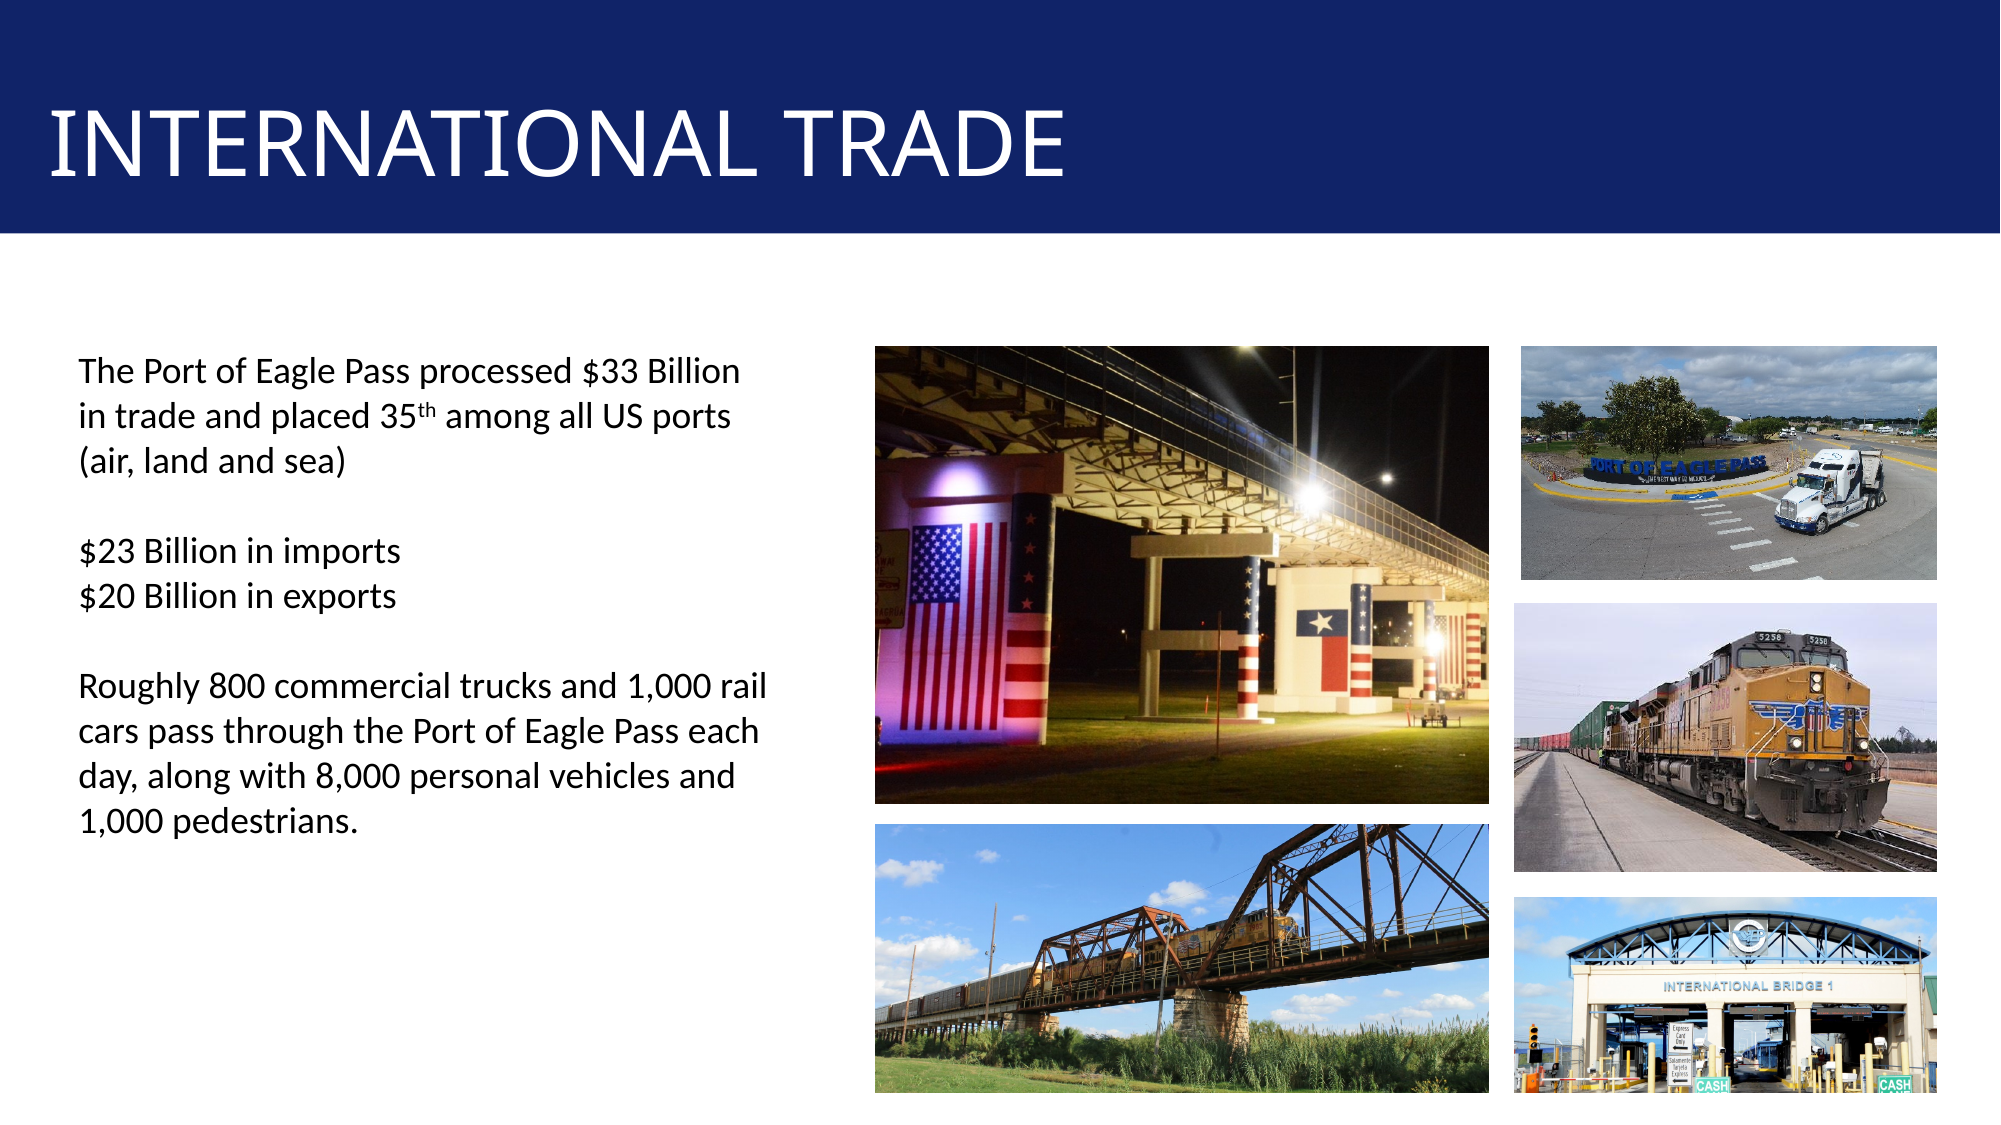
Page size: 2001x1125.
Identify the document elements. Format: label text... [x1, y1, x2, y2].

picture [1521, 346, 1937, 580]
picture [875, 824, 1489, 1093]
text_box [0, 0, 2000, 234]
picture [875, 346, 1489, 804]
picture [1514, 897, 1937, 1093]
text_box The Port of Eagle Pass processed $33 Billion in trade and placed 35th among all US ports (air, land and sea) $23 Billion in imports $20 Billion in exports Roughly 800 commercial trucks and 1,000 rail cars pass through the Port of Eagle Pass each day, along with 8,000 personal vehicles and 1,000 pedestrians. [63, 338, 789, 939]
picture [1514, 603, 1937, 872]
text_box INTERNATIONAL TRADE [34, 89, 1760, 257]
